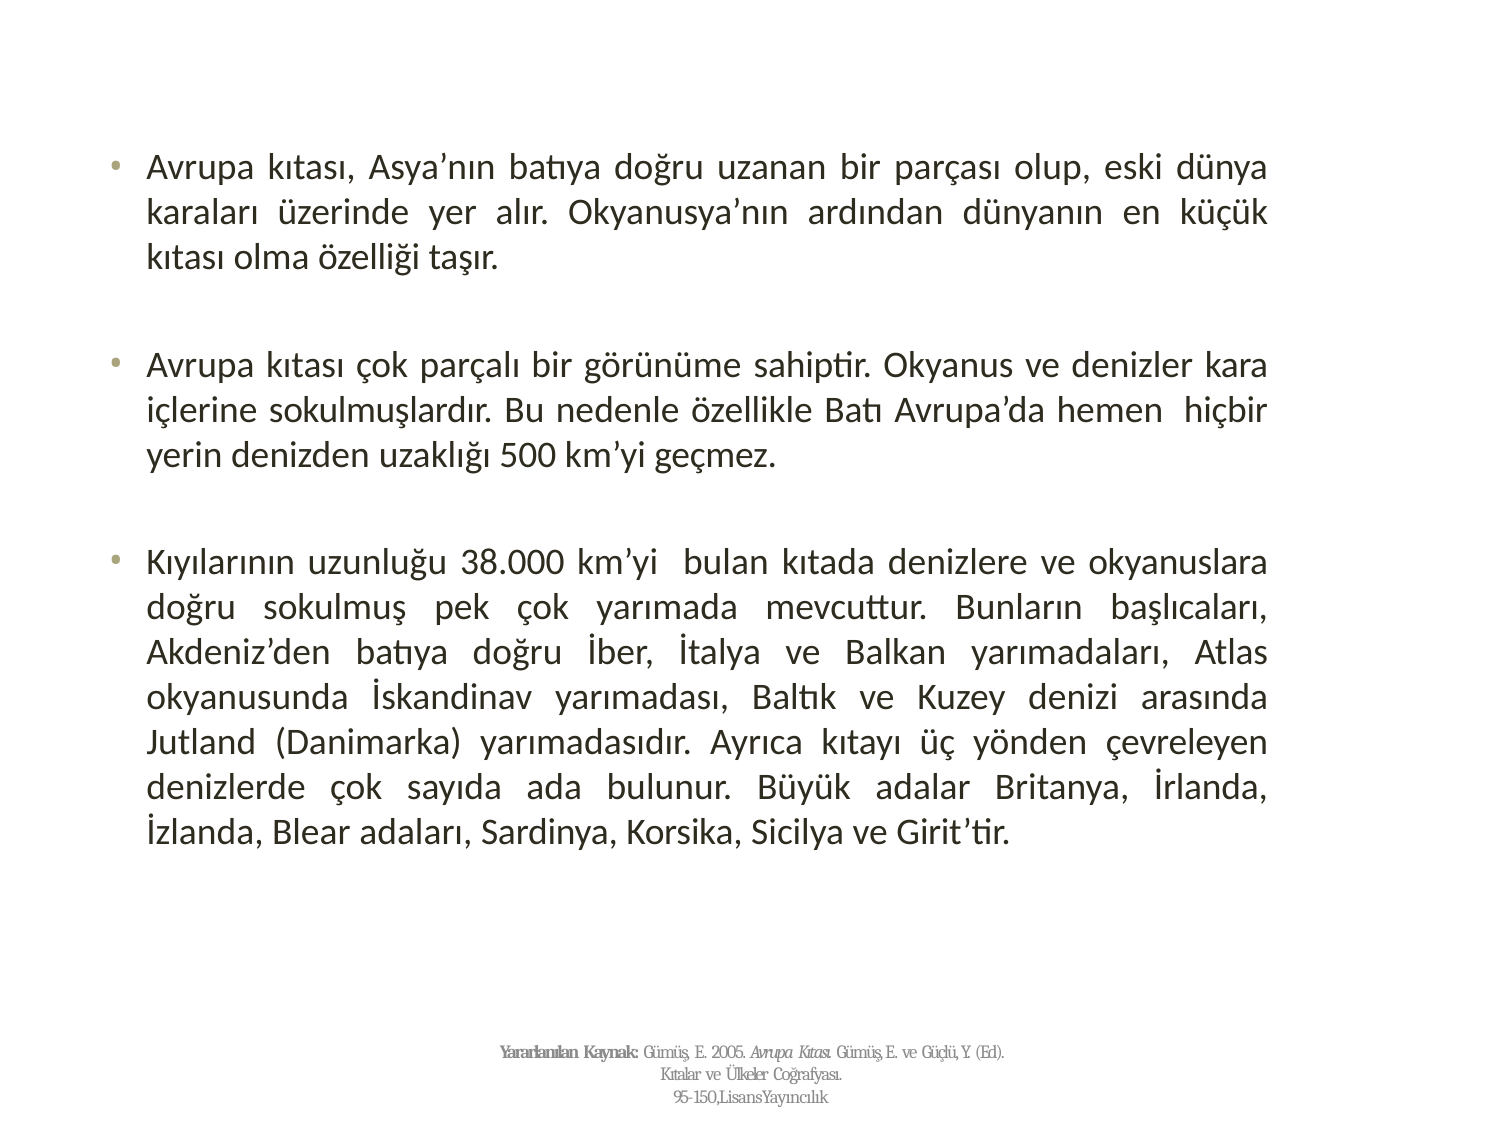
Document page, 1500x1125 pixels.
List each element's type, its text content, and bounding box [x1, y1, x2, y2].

text_box Avrupa kıtası, Asya’nın batıya doğru uzanan bir parçası olup, eski dünya karaları üzerinde yer alır. Okyanusya’nın ardından dünyanın en küçük kıtası olma özelliği taşır. Avrupa kıtası çok parçalı bir görünüme sahiptir. Okyanus ve denizler kara içlerine sokulmuşlardır. Bu nedenle özellikle Batı Avrupa’da hemen hiçbir yerin denizden uzaklığı 500 km’yi geçmez. Kıyılarının uzunluğu 38.000 km’yi bulan kıtada denizlere ve okyanuslara doğru sokulmuş pek çok yarımada mevcuttur. Bunların başlıcaları, Akdeniz’den batıya doğru İber, İtalya ve Balkan yarımadaları, Atlas okyanusunda İskandinav yarımadası, Baltık ve Kuzey denizi arasında Jutland (Danimarka) yarımadasıdır. Ayrıca kıtayı üç yönden çevreleyen denizlerde çok sayıda ada bulunur. Büyük adalar Britanya, İrlanda, İzlanda, Blear adaları, Sardinya, Korsika, Sicilya ve Girit’tir. [106, 140, 1269, 852]
footer Yararlanılan Kaynak: Gümüş, E. 2005. Avrupa Kıtası. Gümüş, E. ve Güçlü, Y. (Ed). Kıtalar ve Ülkeler Coğrafyası. 95-150,LisansYayıncılık [496, 746, 1004, 1125]
